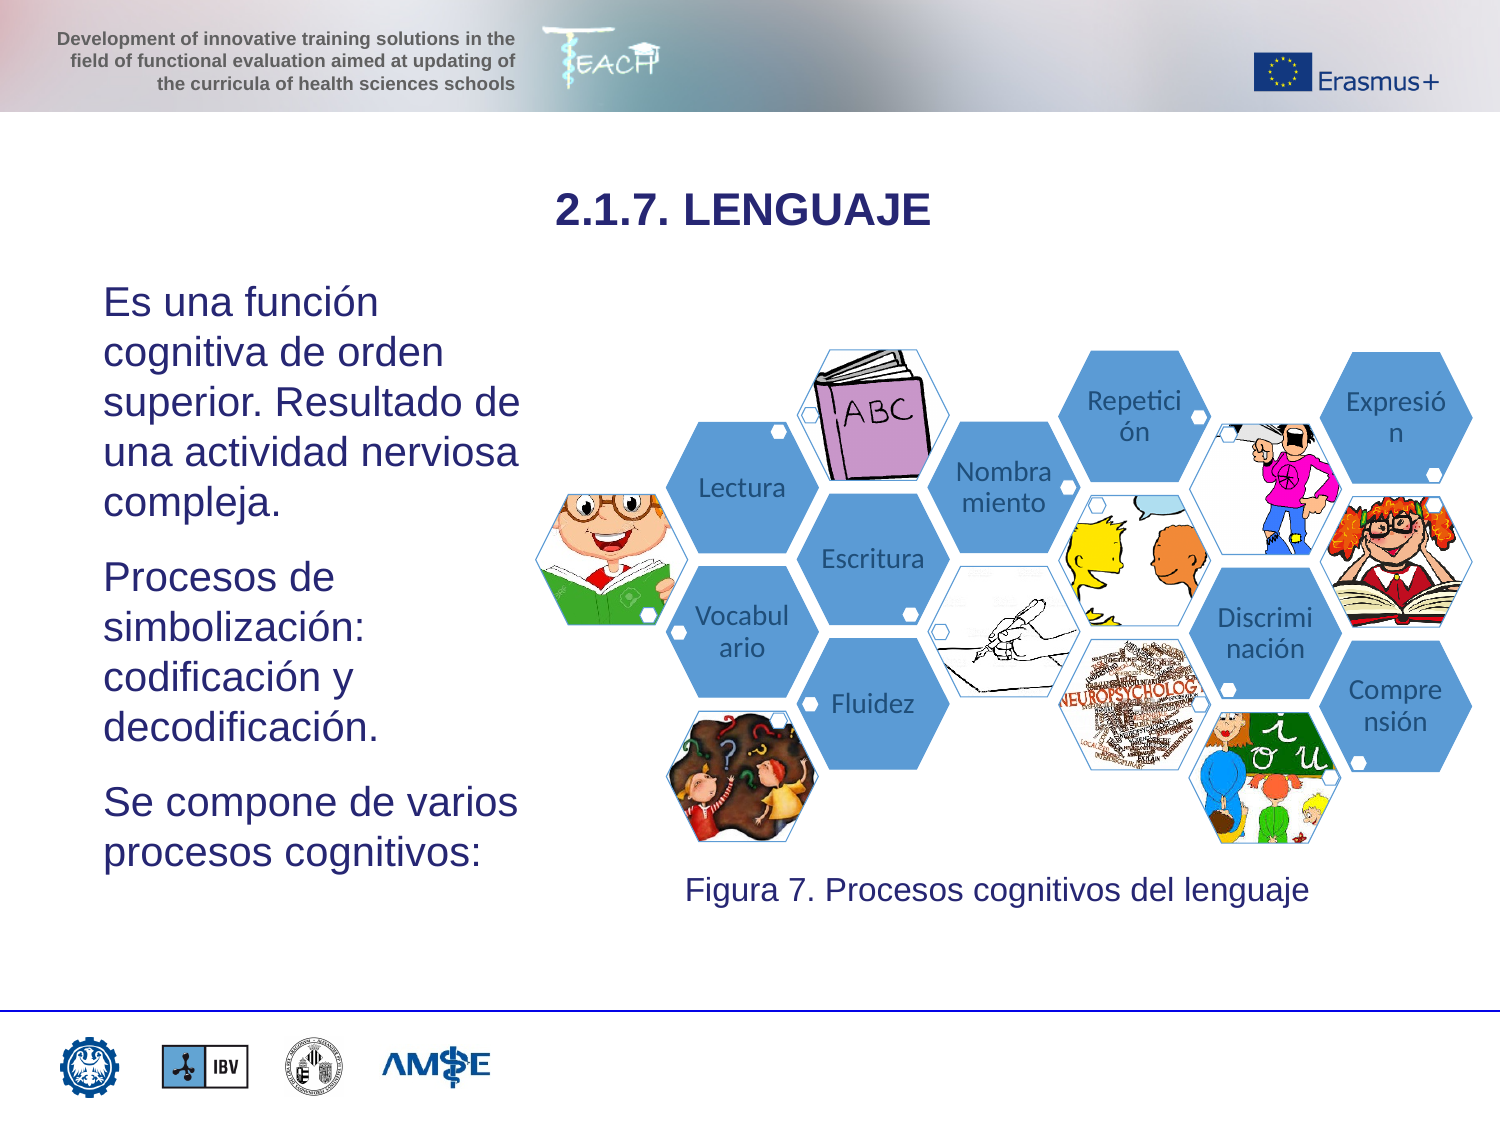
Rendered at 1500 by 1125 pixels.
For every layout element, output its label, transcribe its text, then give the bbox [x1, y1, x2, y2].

text_box 2.1.7. LENGUAJE [100, 172, 1388, 243]
picture [0, 1, 1500, 112]
picture [284, 1036, 344, 1097]
picture [161, 1044, 249, 1089]
text_box Figura 7. Procesos cognitivos del lenguaje [336, 861, 1500, 916]
picture [53, 1035, 126, 1099]
picture [379, 1044, 491, 1089]
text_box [348, 349, 1500, 844]
text_box Es una función cognitiva de orden superior. Resultado de una actividad nerviosa compleja. Procesos de simbolización: codificación y decodificación. Se compone de varios procesos cognitivos: [88, 267, 538, 883]
